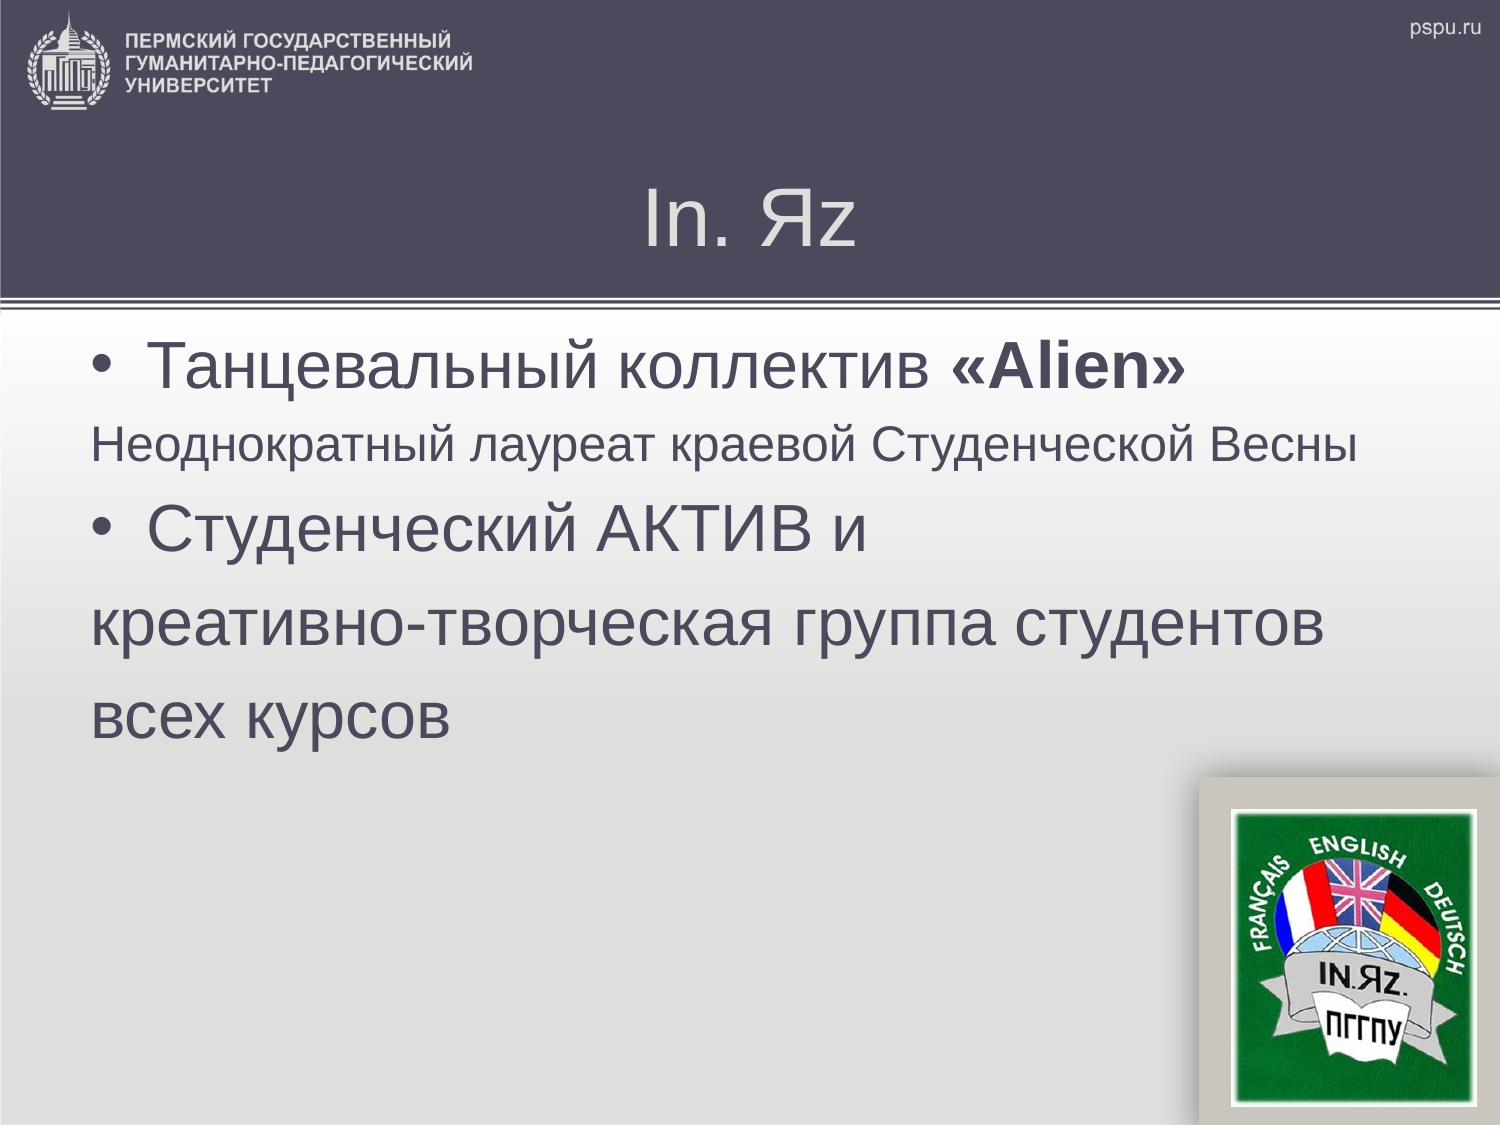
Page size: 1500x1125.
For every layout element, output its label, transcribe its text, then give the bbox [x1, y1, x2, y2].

picture [1230, 808, 1477, 1108]
list Танцевальный коллектив «Alien» Неоднократный лауреат краевой Студенческой Весны Студенческий АКТИВ и креативно-творческая группа студентов всех курсов [75, 314, 1425, 1005]
picture [0, 0, 1500, 1125]
title In. Яz [76, 125, 1424, 302]
